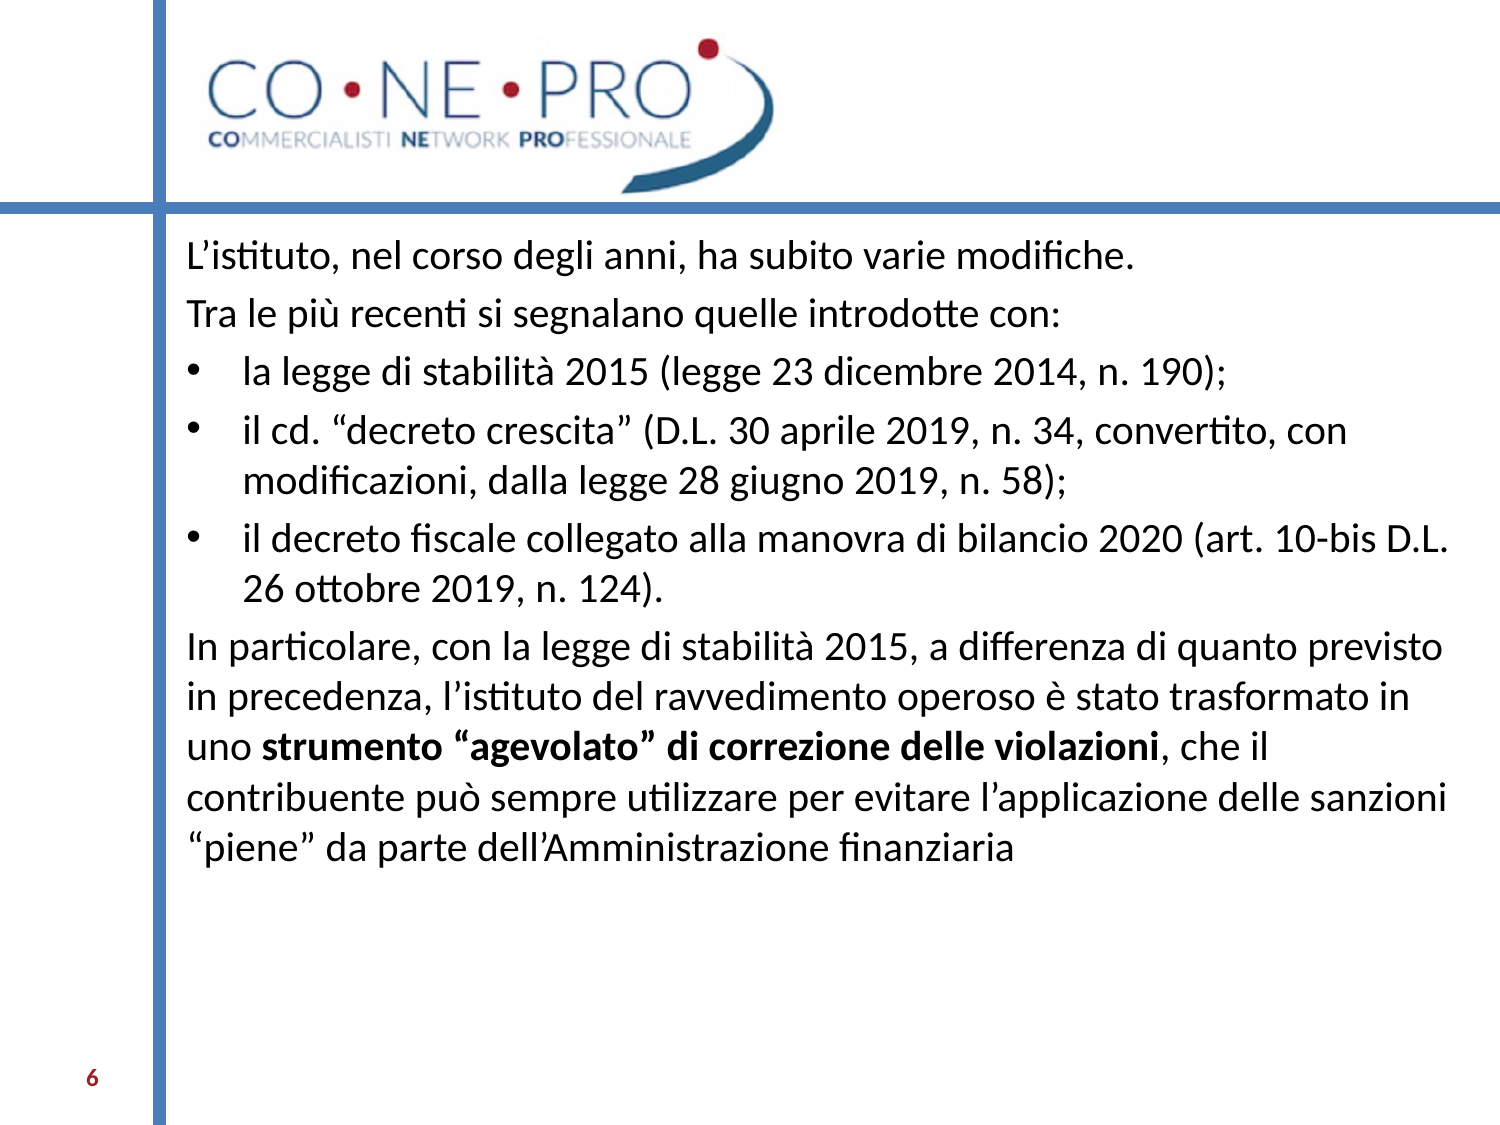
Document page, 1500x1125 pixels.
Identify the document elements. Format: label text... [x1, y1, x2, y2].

picture [171, 0, 786, 198]
list L’istituto, nel corso degli anni, ha subito varie modifiche. Tra le più recenti si segnalano quelle introdotte con: la legge di stabilità 2015 (legge 23 dicembre 2014, n. 190); il cd. “decreto crescita” (D.L. 30 aprile 2019, n. 34, convertito, con modificazioni, dalla legge 28 giugno 2019, n. 58); il decreto fiscale collegato alla manovra di bilancio 2020 (art. 10-bis D.L. 26 ottobre 2019, n. 124). In particolare, con la legge di stabilità 2015, a differenza di quanto previsto in precedenza, l’istituto del ravvedimento operoso è stato trasformato in uno strumento “agevolato” di correzione delle violazioni, che il contribuente può sempre utilizzare per evitare l’applicazione delle sanzioni “piene” da parte dell’Amministrazione finanziaria [171, 219, 1471, 693]
slide_number 6 [53, 1046, 114, 1107]
